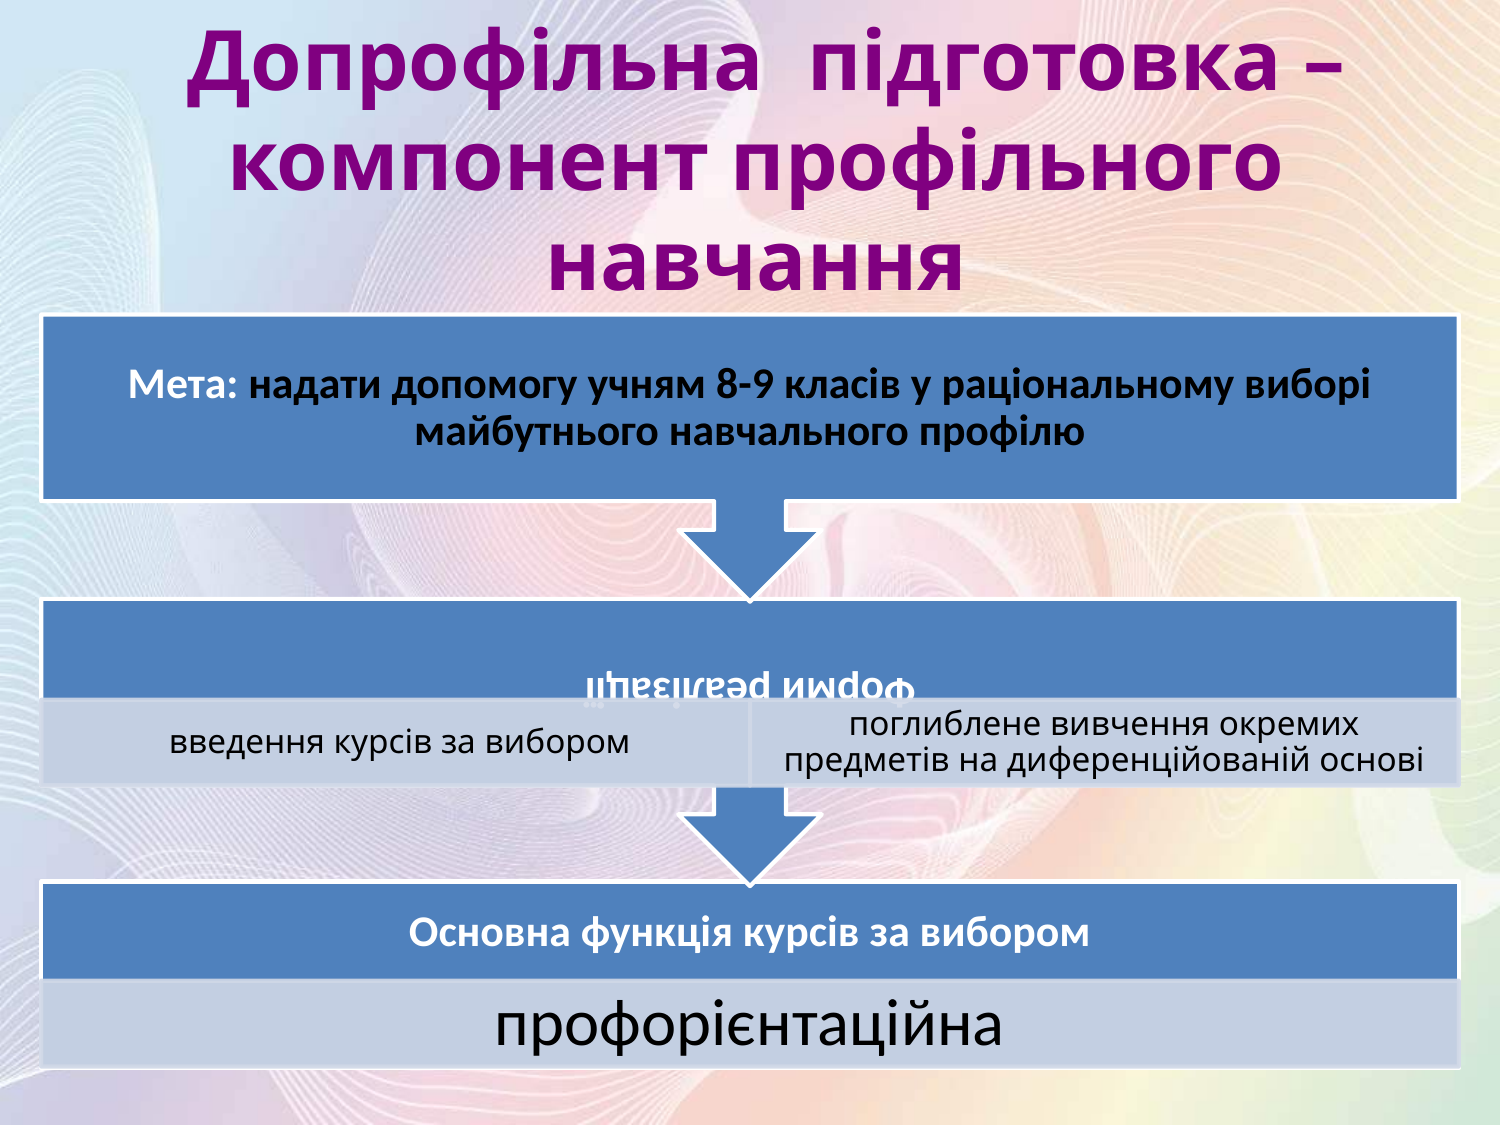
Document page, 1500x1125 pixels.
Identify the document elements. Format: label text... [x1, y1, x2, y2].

picture [0, 0, 1500, 1125]
text_box Допрофільна підготовка – компонент профільного навчання [41, 0, 1471, 315]
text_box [41, 314, 1459, 1071]
